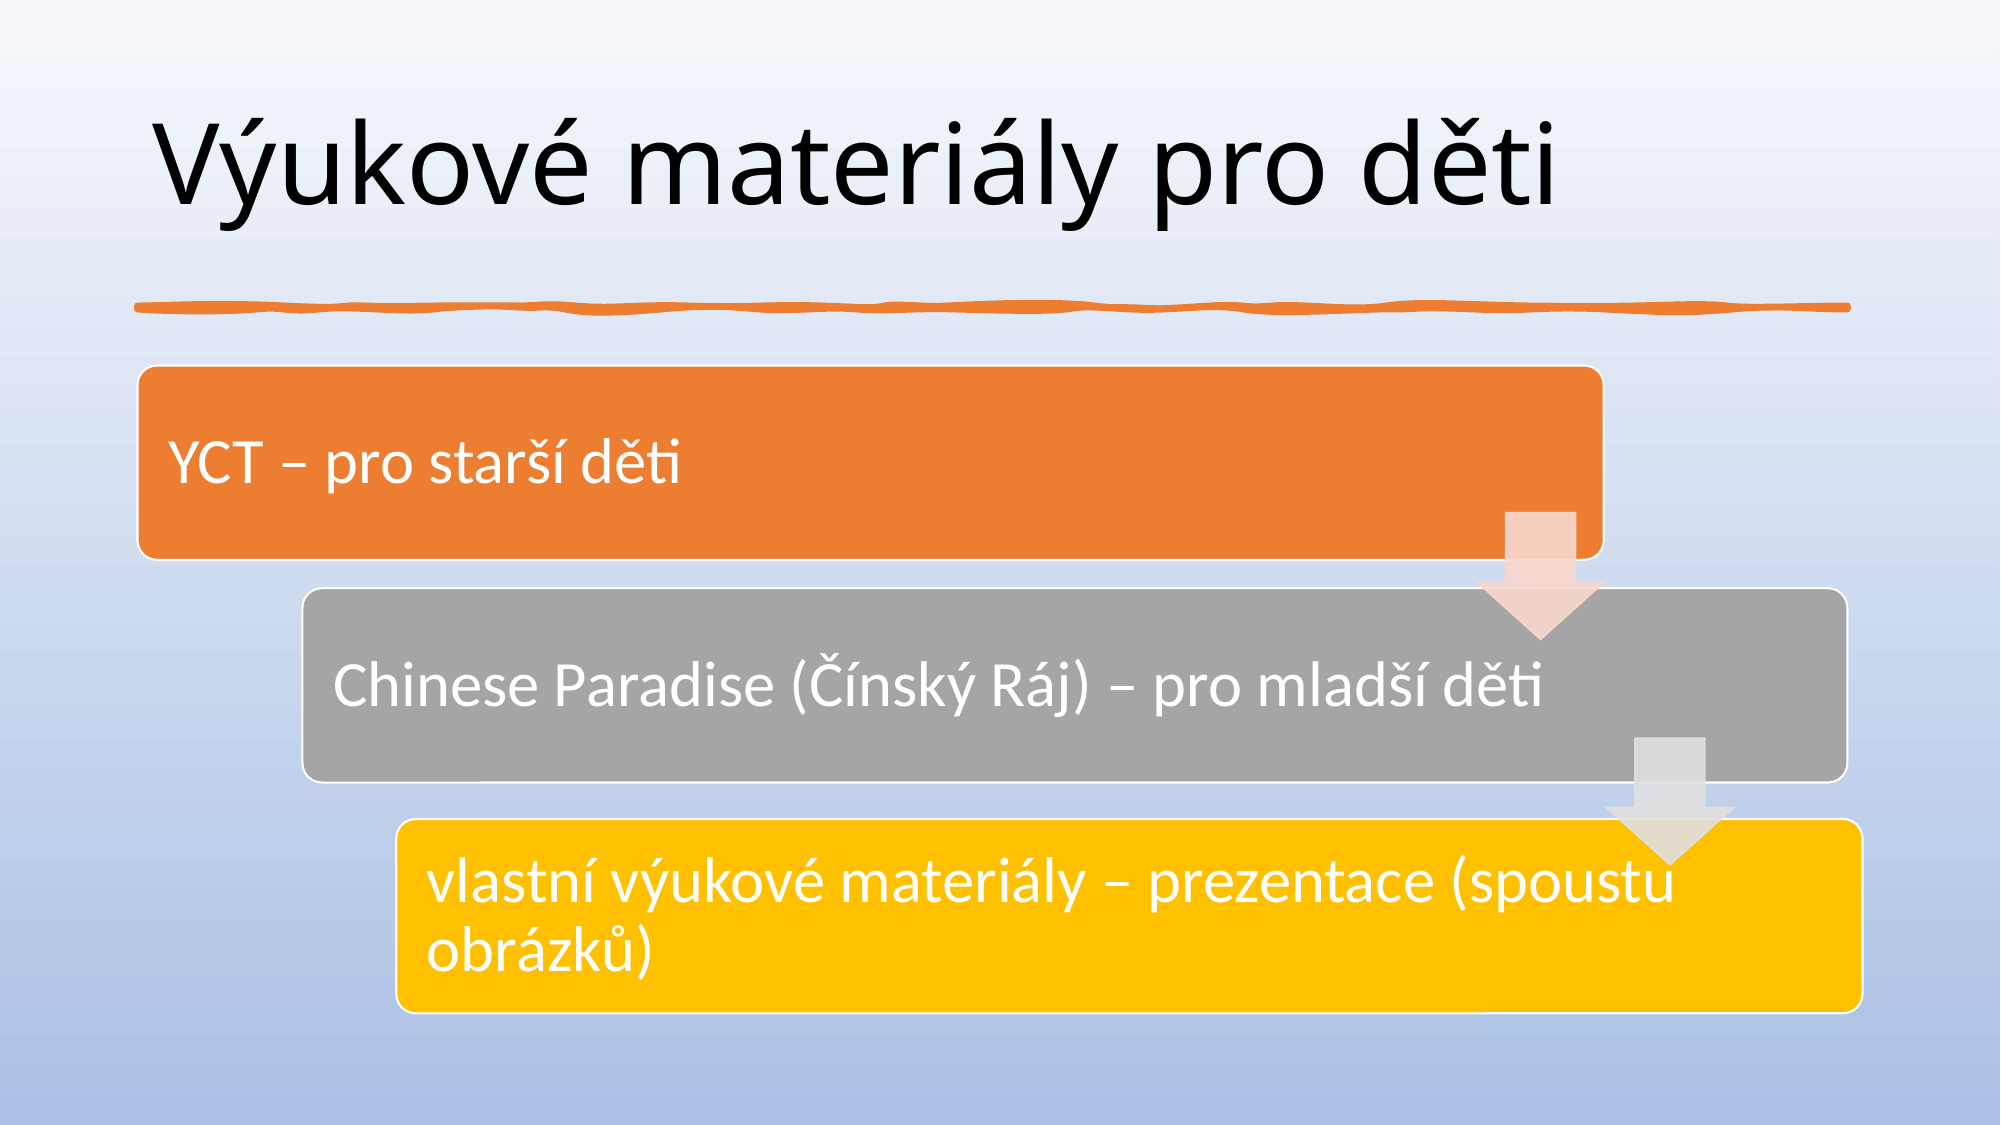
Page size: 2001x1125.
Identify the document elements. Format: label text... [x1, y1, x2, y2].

text_box [136, 302, 1849, 314]
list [137, 365, 1863, 1014]
text_box [0, 0, 2000, 1125]
title Výukové materiály pro děti [137, 59, 1863, 278]
